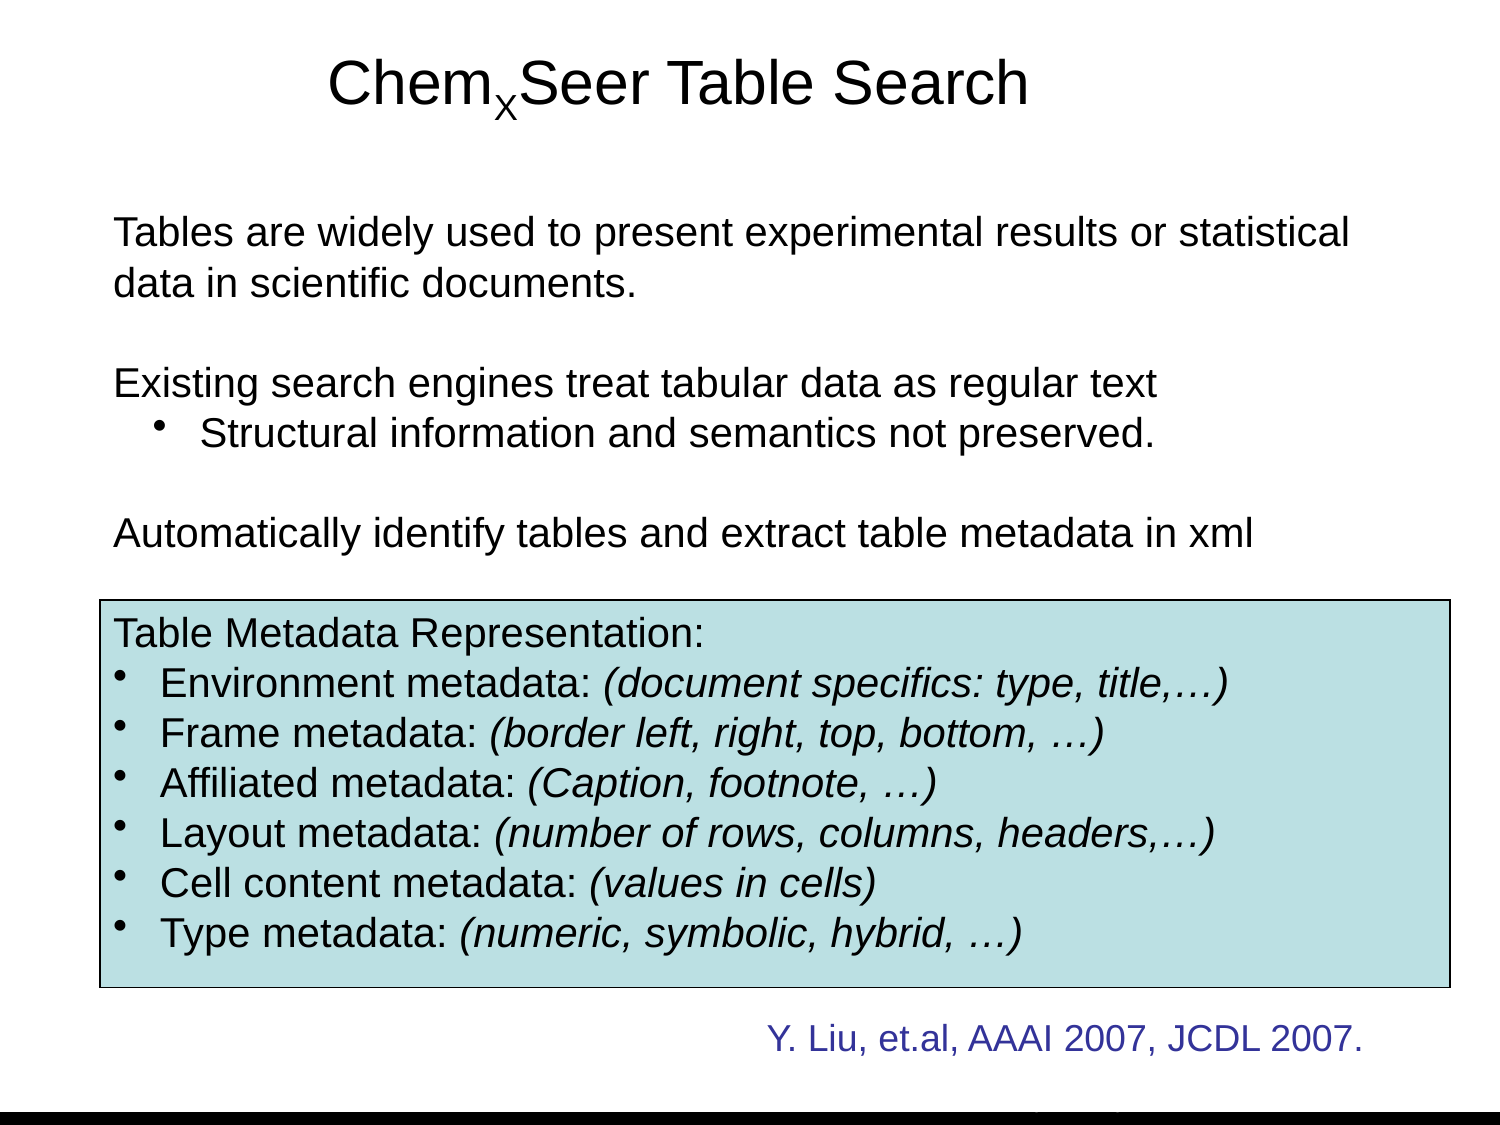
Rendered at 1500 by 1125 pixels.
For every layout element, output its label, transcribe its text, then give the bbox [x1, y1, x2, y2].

text_box ChemXSeer Table Search [312, 34, 1138, 135]
text_box Tables are widely used to present experimental results or statistical data in scientific documents. Existing search engines treat tabular data as regular text Structural information and semantics not preserved. Automatically identify tables and extract table metadata in xml Table Metadata Representation: Environment metadata: (document specifics: type, title,…) Frame metadata: (border left, right, top, bottom, …) Affiliated metadata: (Caption, footnote, …) Layout metadata: (number of rows, columns, headers,…) Cell content metadata: (values in cells) Type metadata: (numeric, symbolic, hybrid, …) [98, 197, 1450, 963]
text_box Y. Liu, et.al, AAAI 2007, JCDL 2007. [751, 1006, 1390, 1067]
text_box [99, 963, 1450, 988]
